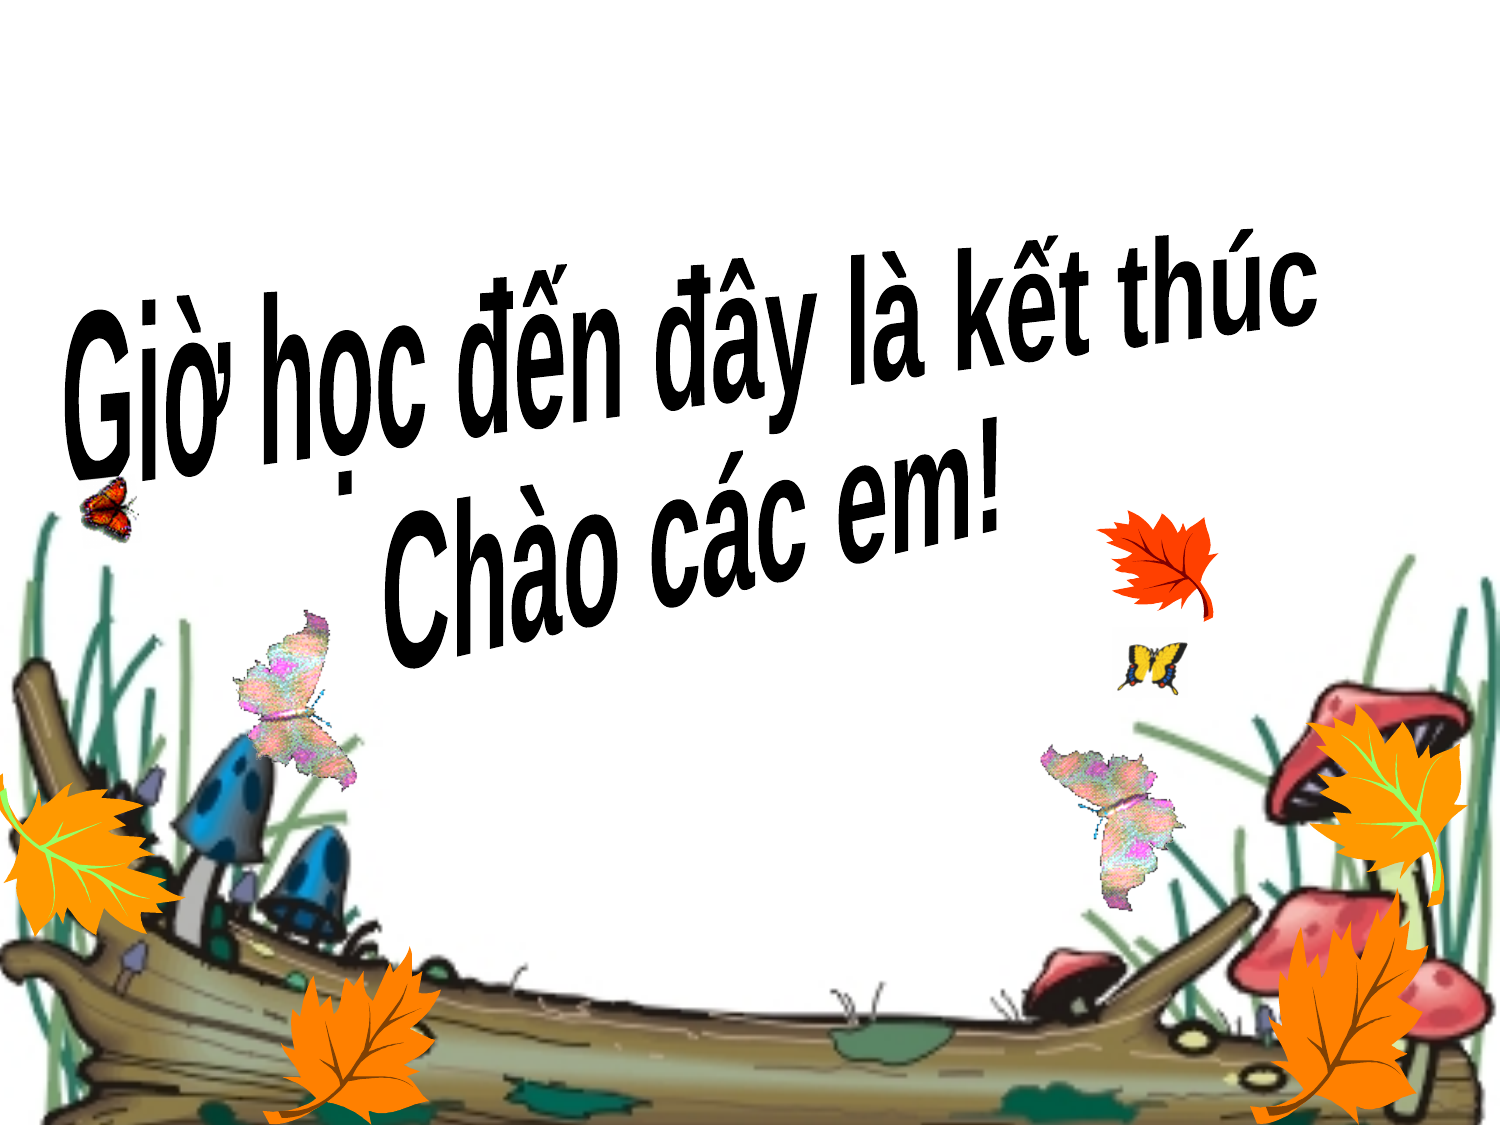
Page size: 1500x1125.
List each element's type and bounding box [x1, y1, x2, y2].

text_box [1107, 501, 1220, 632]
text_box [0, 761, 179, 942]
picture [0, 475, 1500, 1125]
text_box [262, 945, 442, 1125]
text_box [1287, 711, 1467, 892]
text_box [1249, 887, 1429, 1125]
